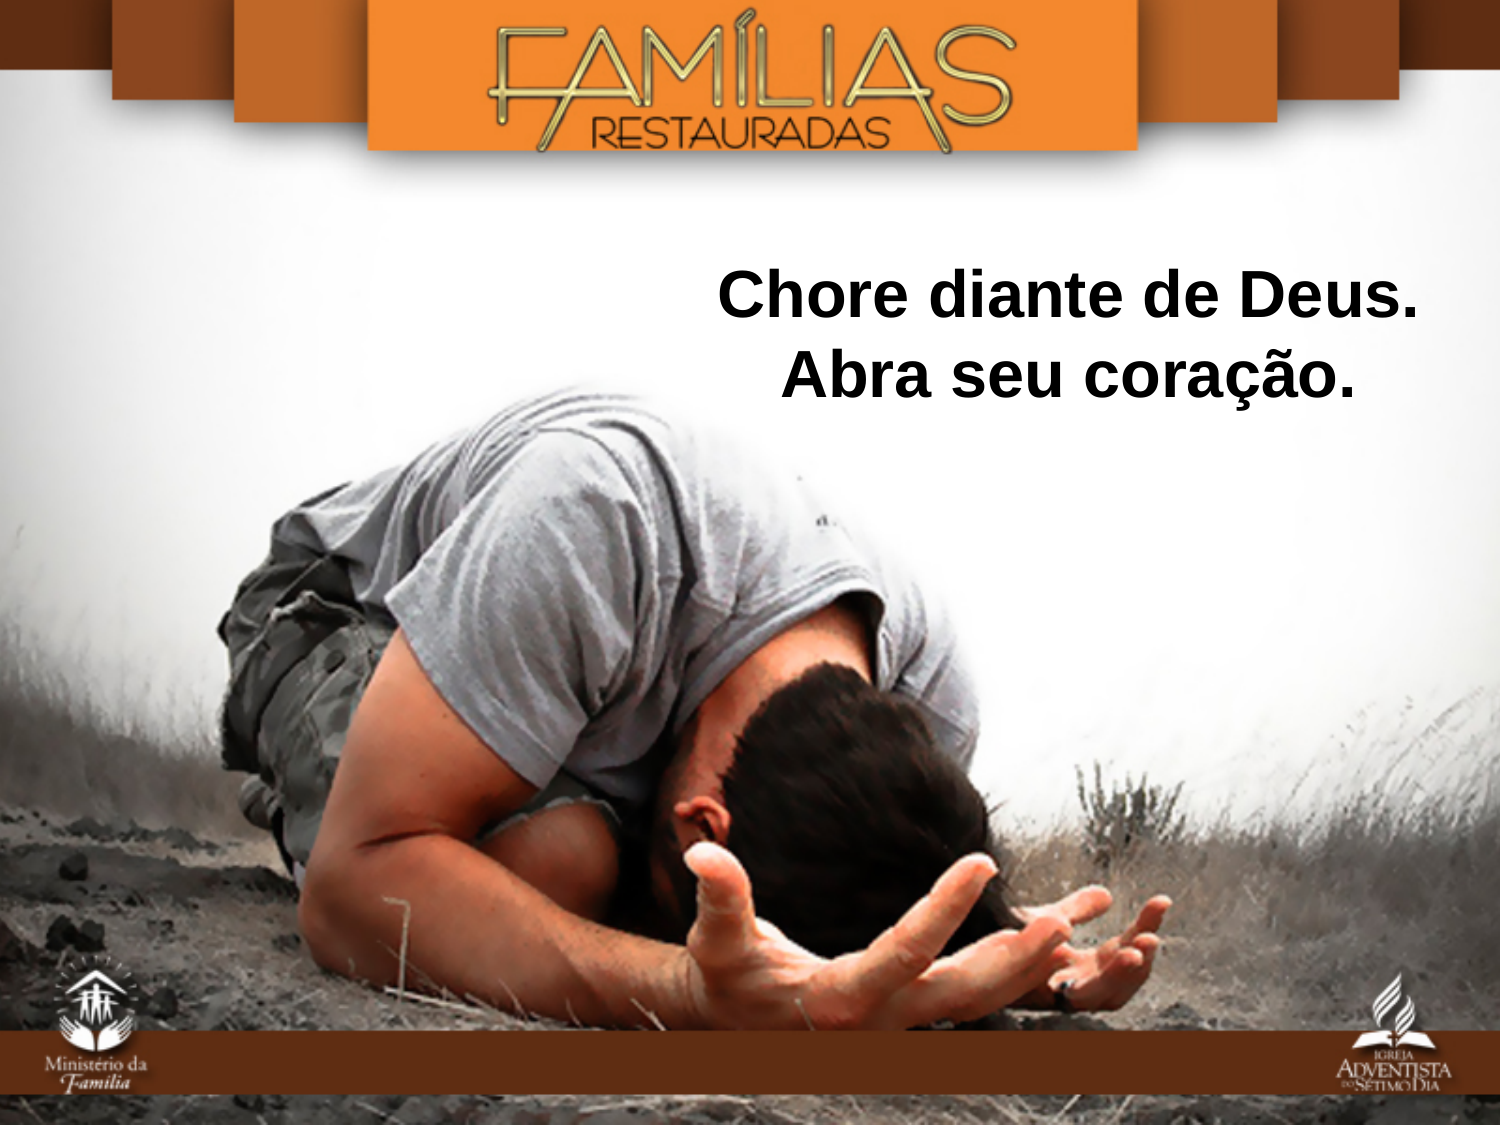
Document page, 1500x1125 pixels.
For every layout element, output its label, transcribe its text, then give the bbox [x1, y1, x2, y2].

picture [0, 0, 1500, 1125]
text_box Chore diante de Deus. Abra seu coração. [690, 243, 1447, 419]
